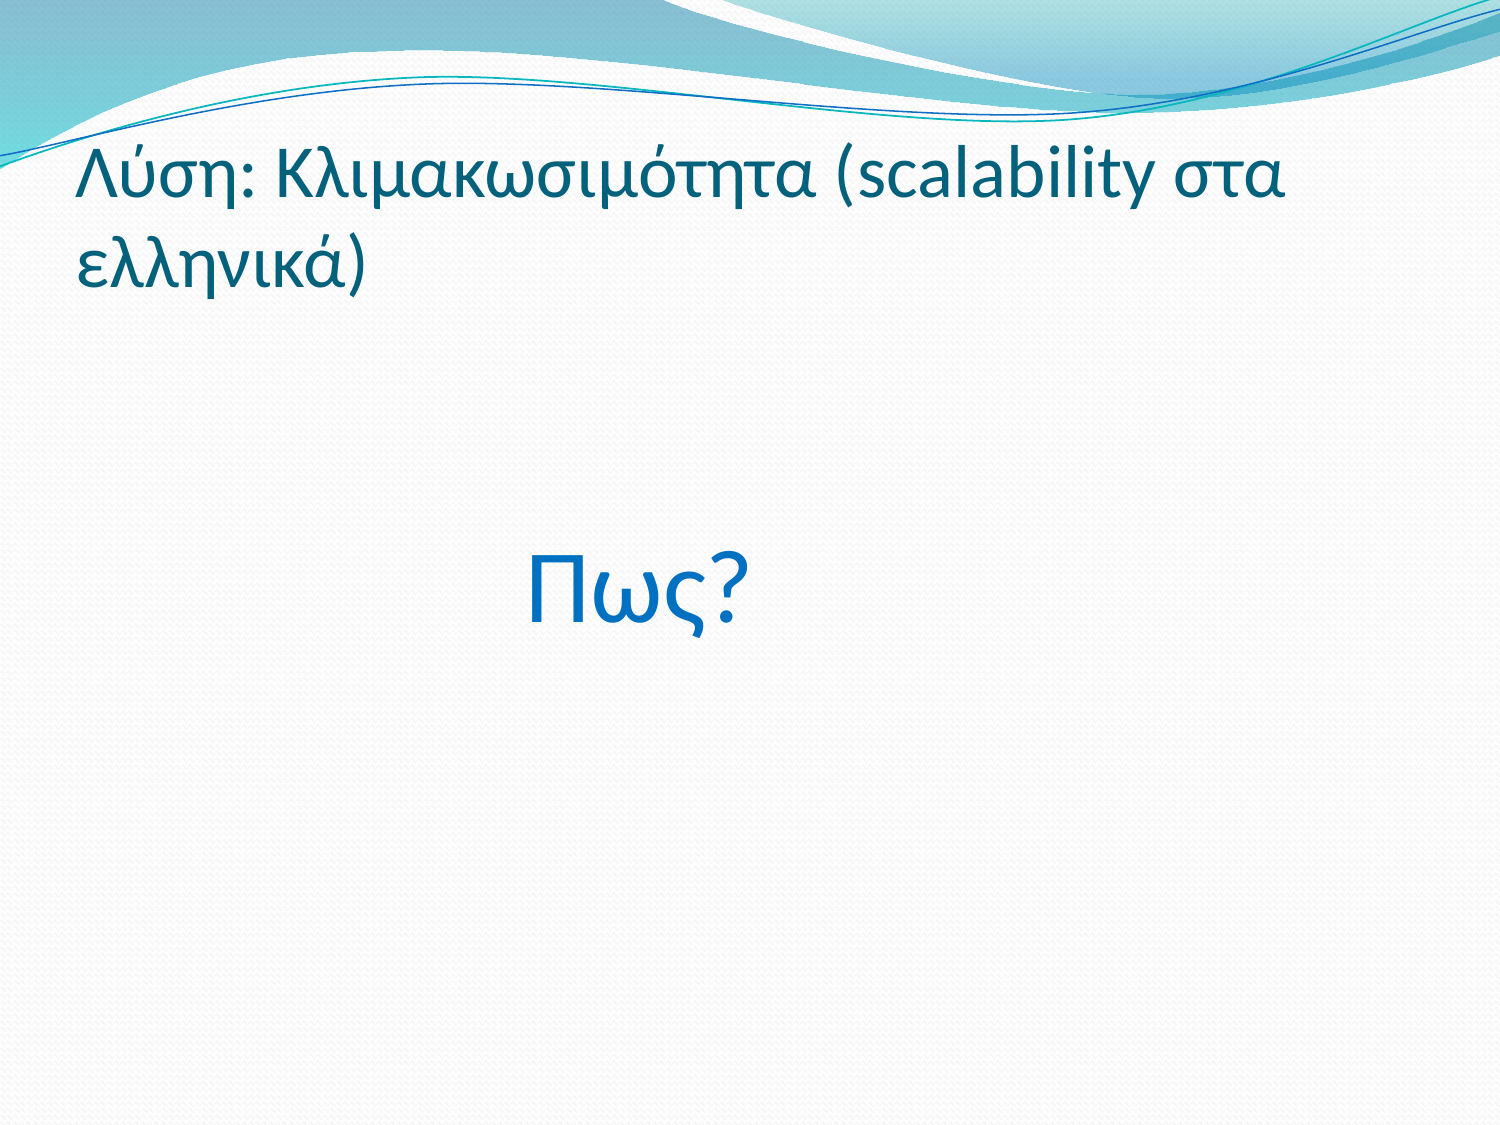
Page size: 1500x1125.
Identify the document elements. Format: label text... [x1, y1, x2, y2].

text_box Πως? [525, 474, 786, 644]
title Λύση: Κλιμακωσιμότητα (scalability στα ελληνικά) [75, 115, 1425, 303]
